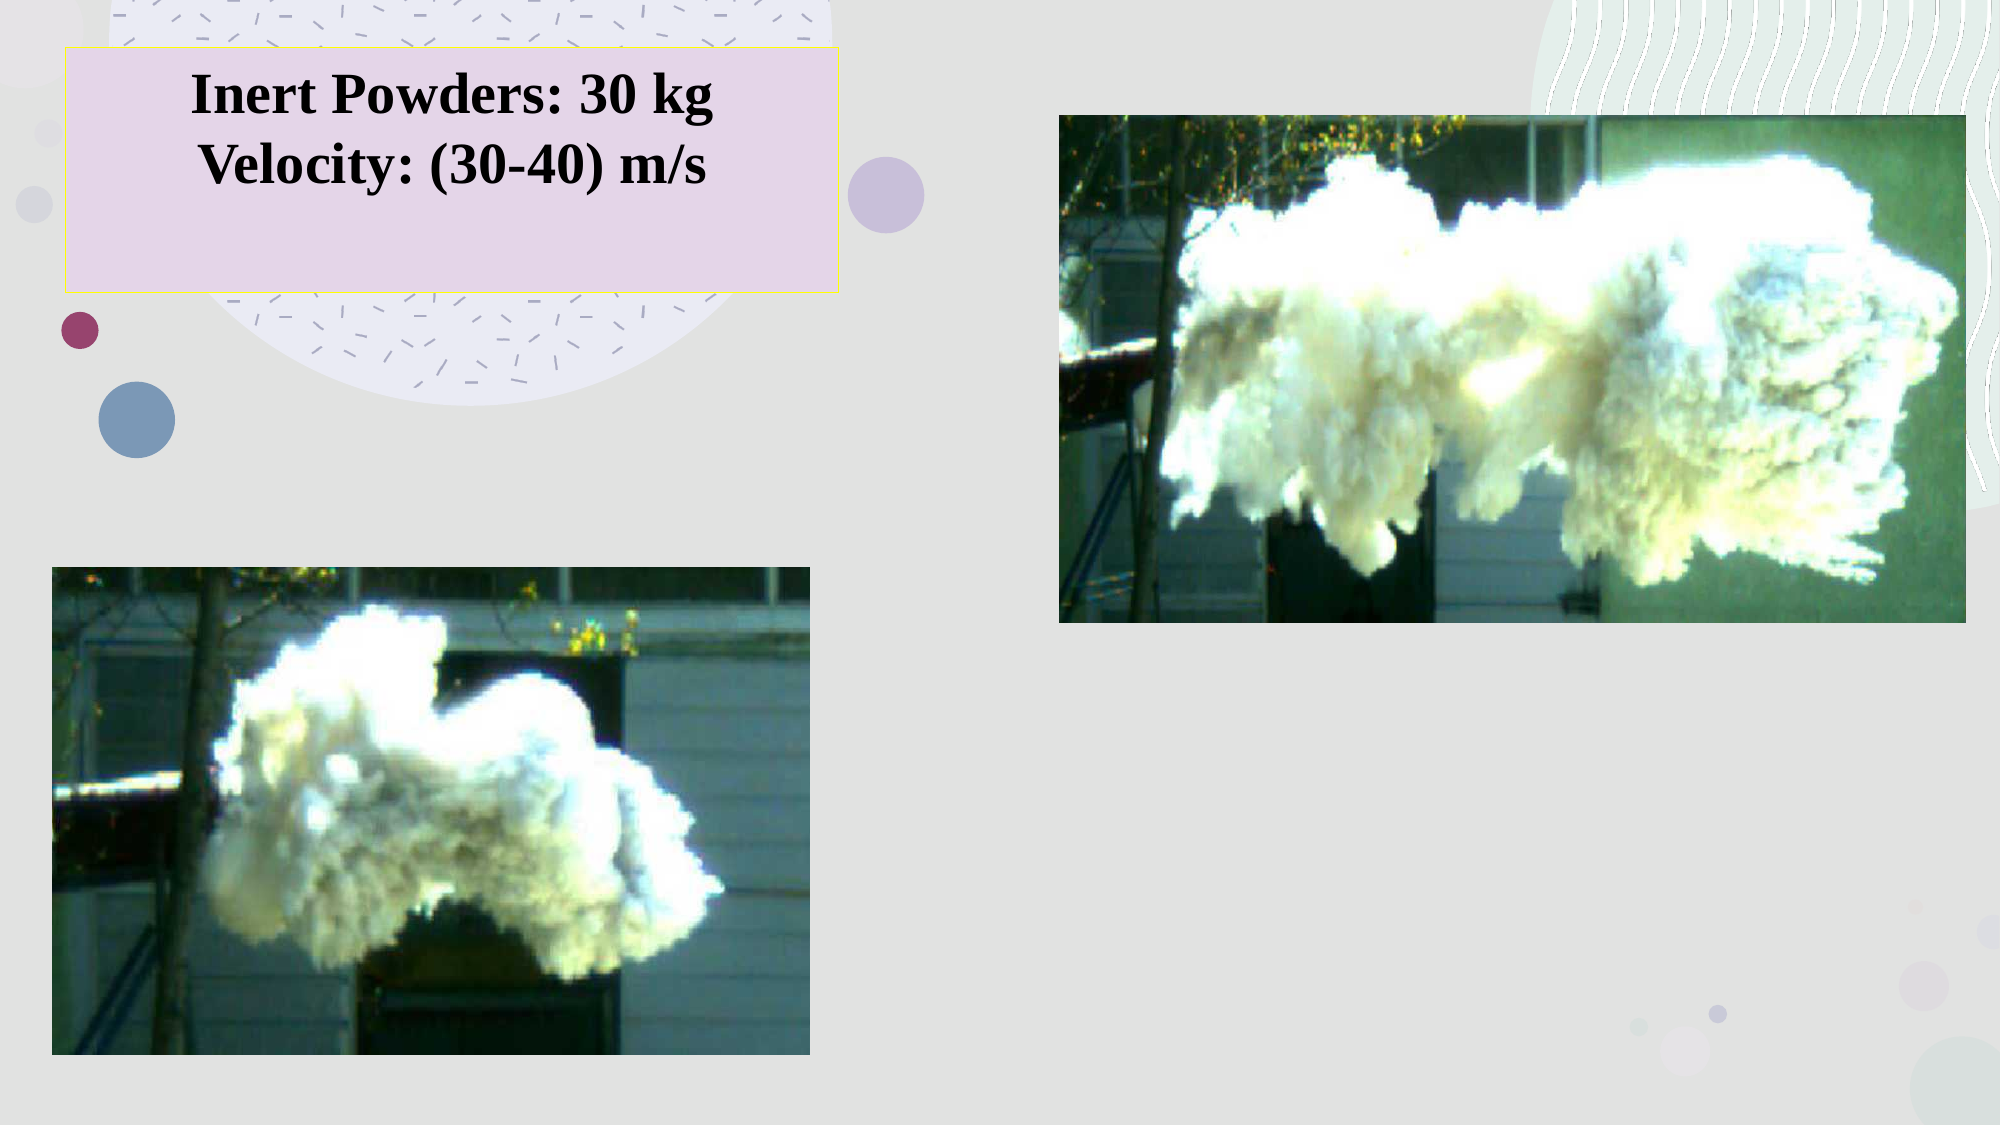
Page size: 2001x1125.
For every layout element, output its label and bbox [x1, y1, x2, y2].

text_box [0, 0, 2000, 1125]
picture [1059, 23, 2000, 623]
text_box [61, 156, 1059, 459]
picture [112, 0, 830, 412]
picture [52, 567, 810, 1055]
